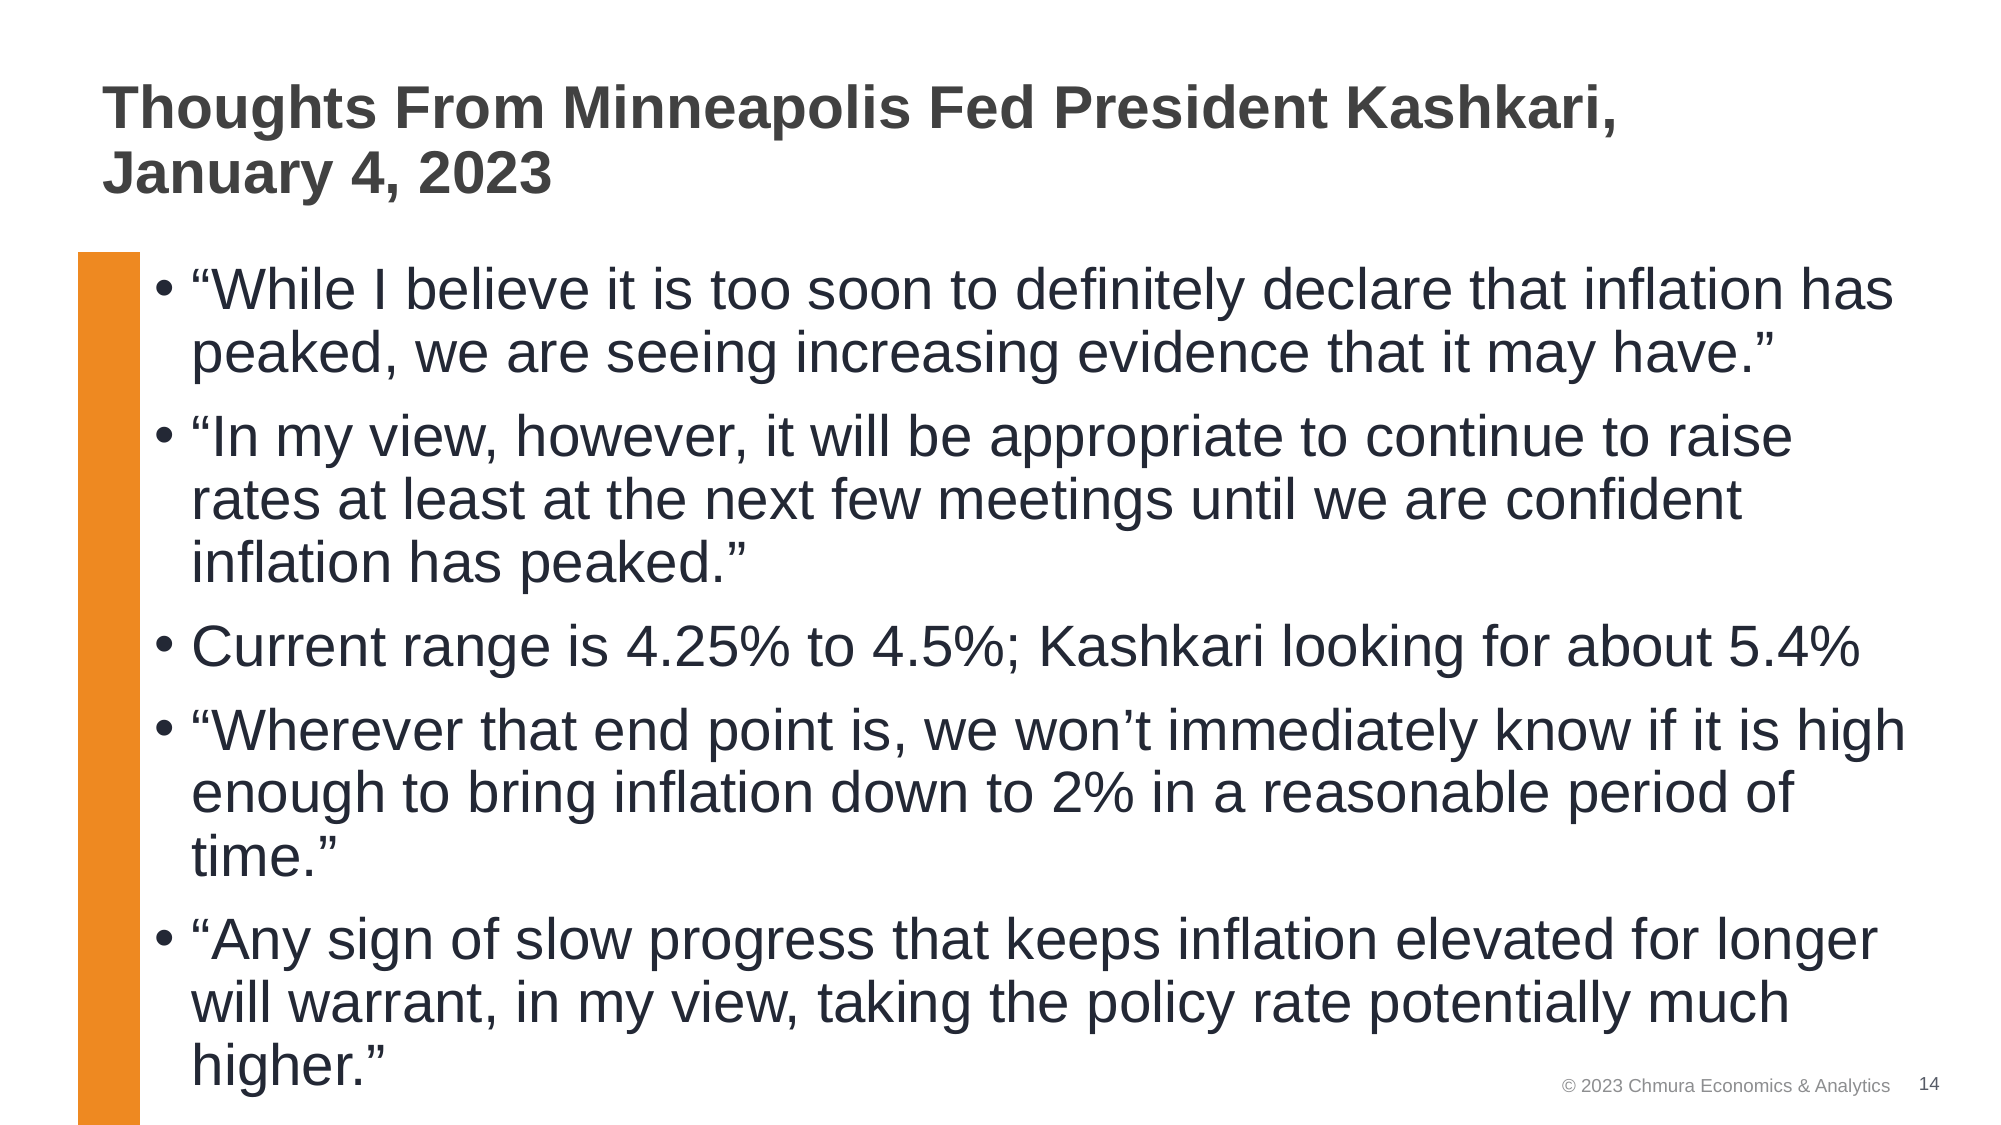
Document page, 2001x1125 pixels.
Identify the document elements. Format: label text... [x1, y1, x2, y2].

title Thoughts From Minneapolis Fed President Kashkari, January 4, 2023 [87, 68, 1918, 221]
list “While I believe it is too soon to definitely declare that inflation has peaked, we are seeing increasing evidence that it may have.” “In my view, however, it will be appropriate to continue to raise rates at least at the next few meetings until we are confident inflation has peaked.” Current range is 4.25% to 4.5%; Kashkari looking for about 5.4% “Wherever that end point is, we won’t immediately know if it is high enough to bring inflation down to 2% in a reasonable period of time.” “Any sign of slow progress that keeps inflation elevated for longer will warrant, in my view, taking the policy rate potentially much higher.” [139, 252, 1941, 1125]
